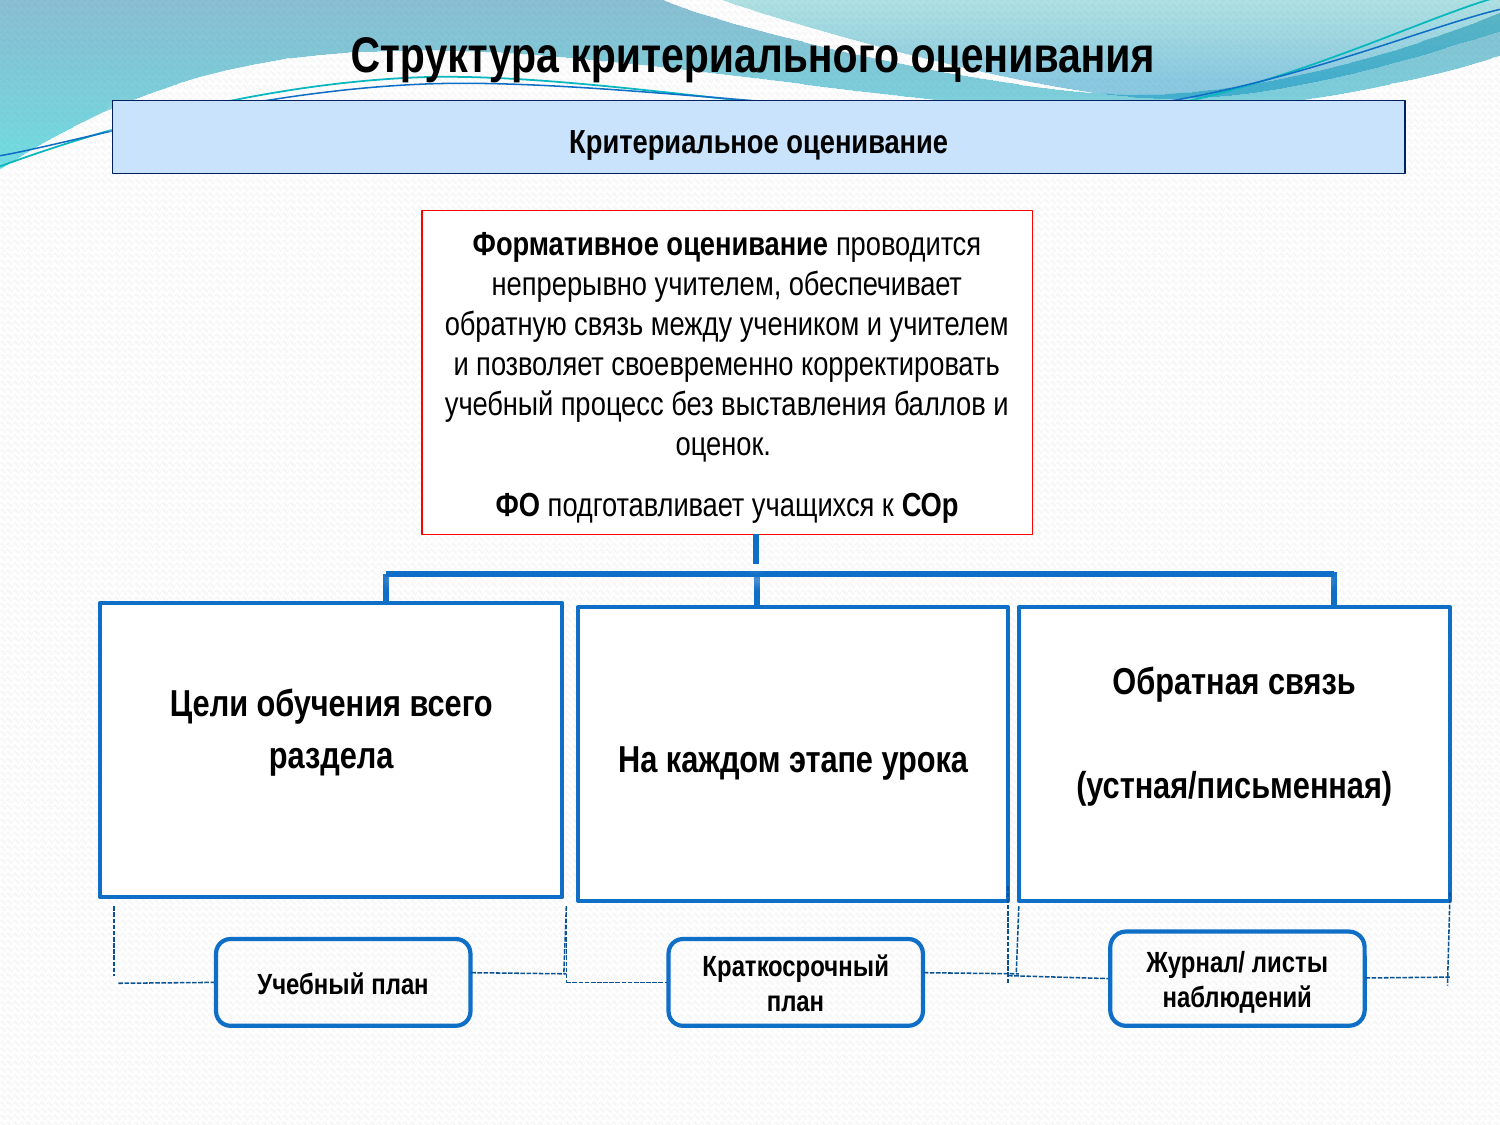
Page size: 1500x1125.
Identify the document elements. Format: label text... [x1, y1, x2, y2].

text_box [1007, 886, 1451, 1027]
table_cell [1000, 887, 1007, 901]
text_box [113, 905, 566, 1027]
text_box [99, 100, 1451, 901]
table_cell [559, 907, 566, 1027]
table_cell [1019, 907, 1026, 1027]
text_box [566, 905, 1019, 1027]
text_box Структура критериального оценивания [17, 14, 1500, 90]
